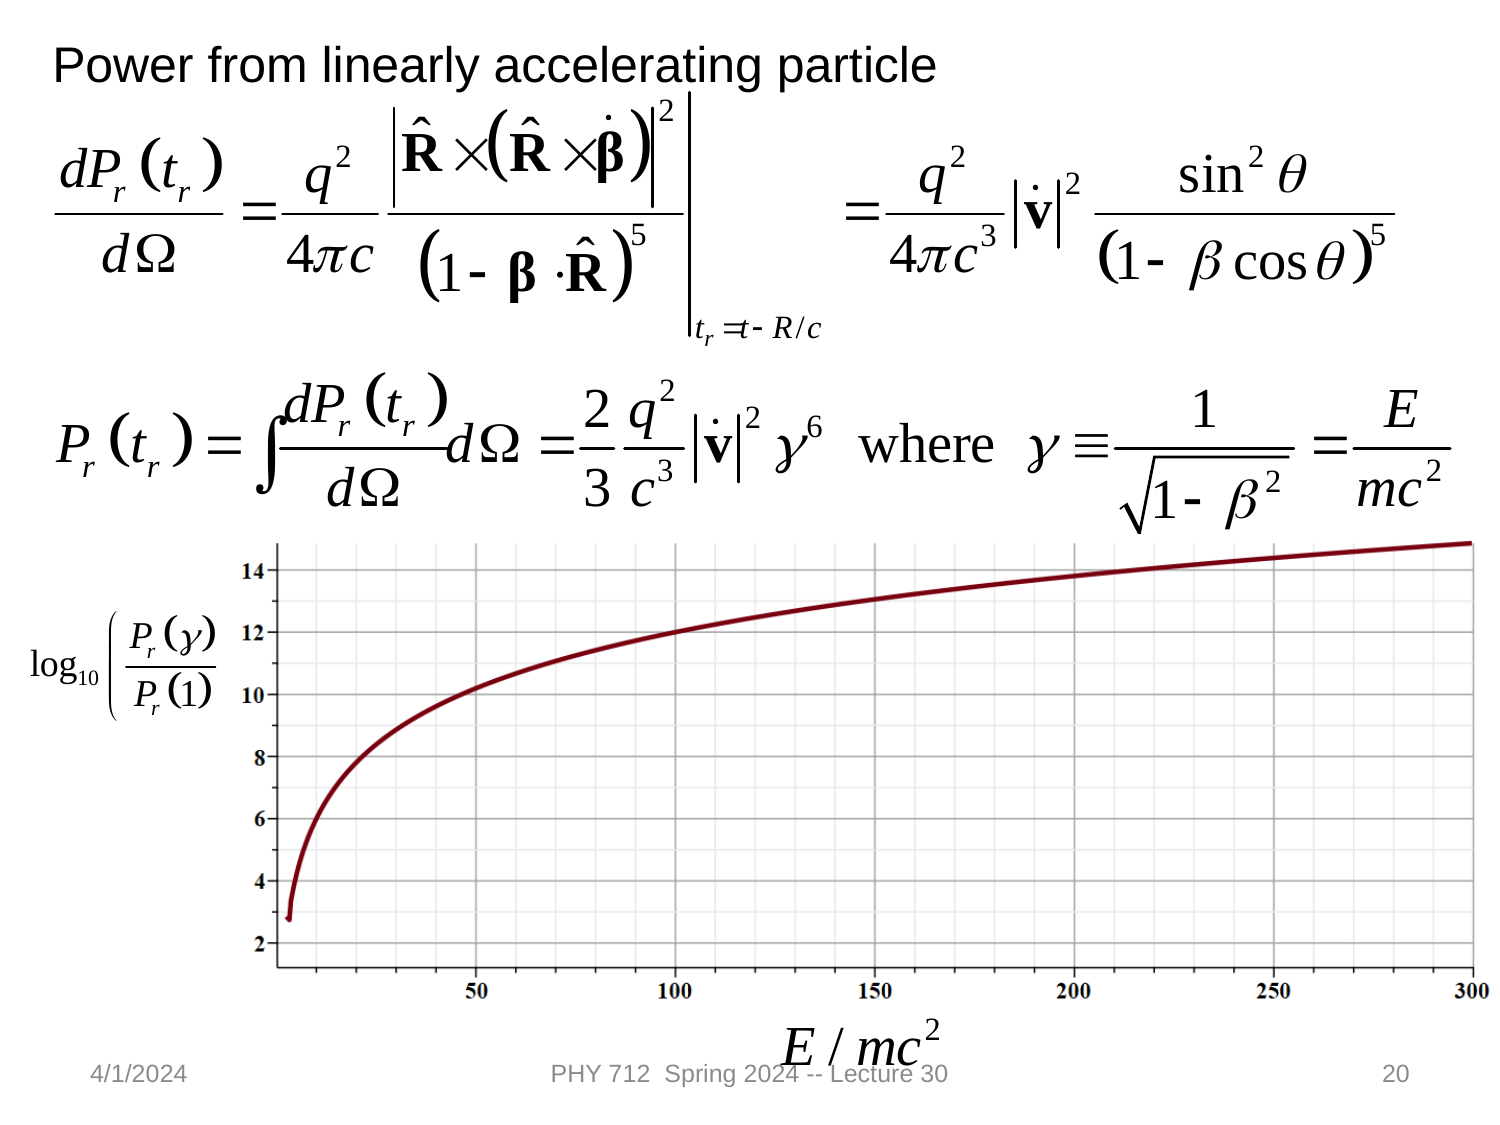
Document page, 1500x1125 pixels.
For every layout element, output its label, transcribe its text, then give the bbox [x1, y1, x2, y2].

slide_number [75, 1042, 425, 1103]
footer PHY 712 Spring 2024 -- Lecture 30 [512, 1042, 988, 1103]
slide_number 20 [1074, 1042, 1425, 1103]
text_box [770, 1020, 950, 1080]
picture [220, 537, 1500, 1011]
text_box Power from linearly accelerating particle [37, 24, 1438, 100]
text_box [24, 603, 215, 731]
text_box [45, 82, 1464, 544]
